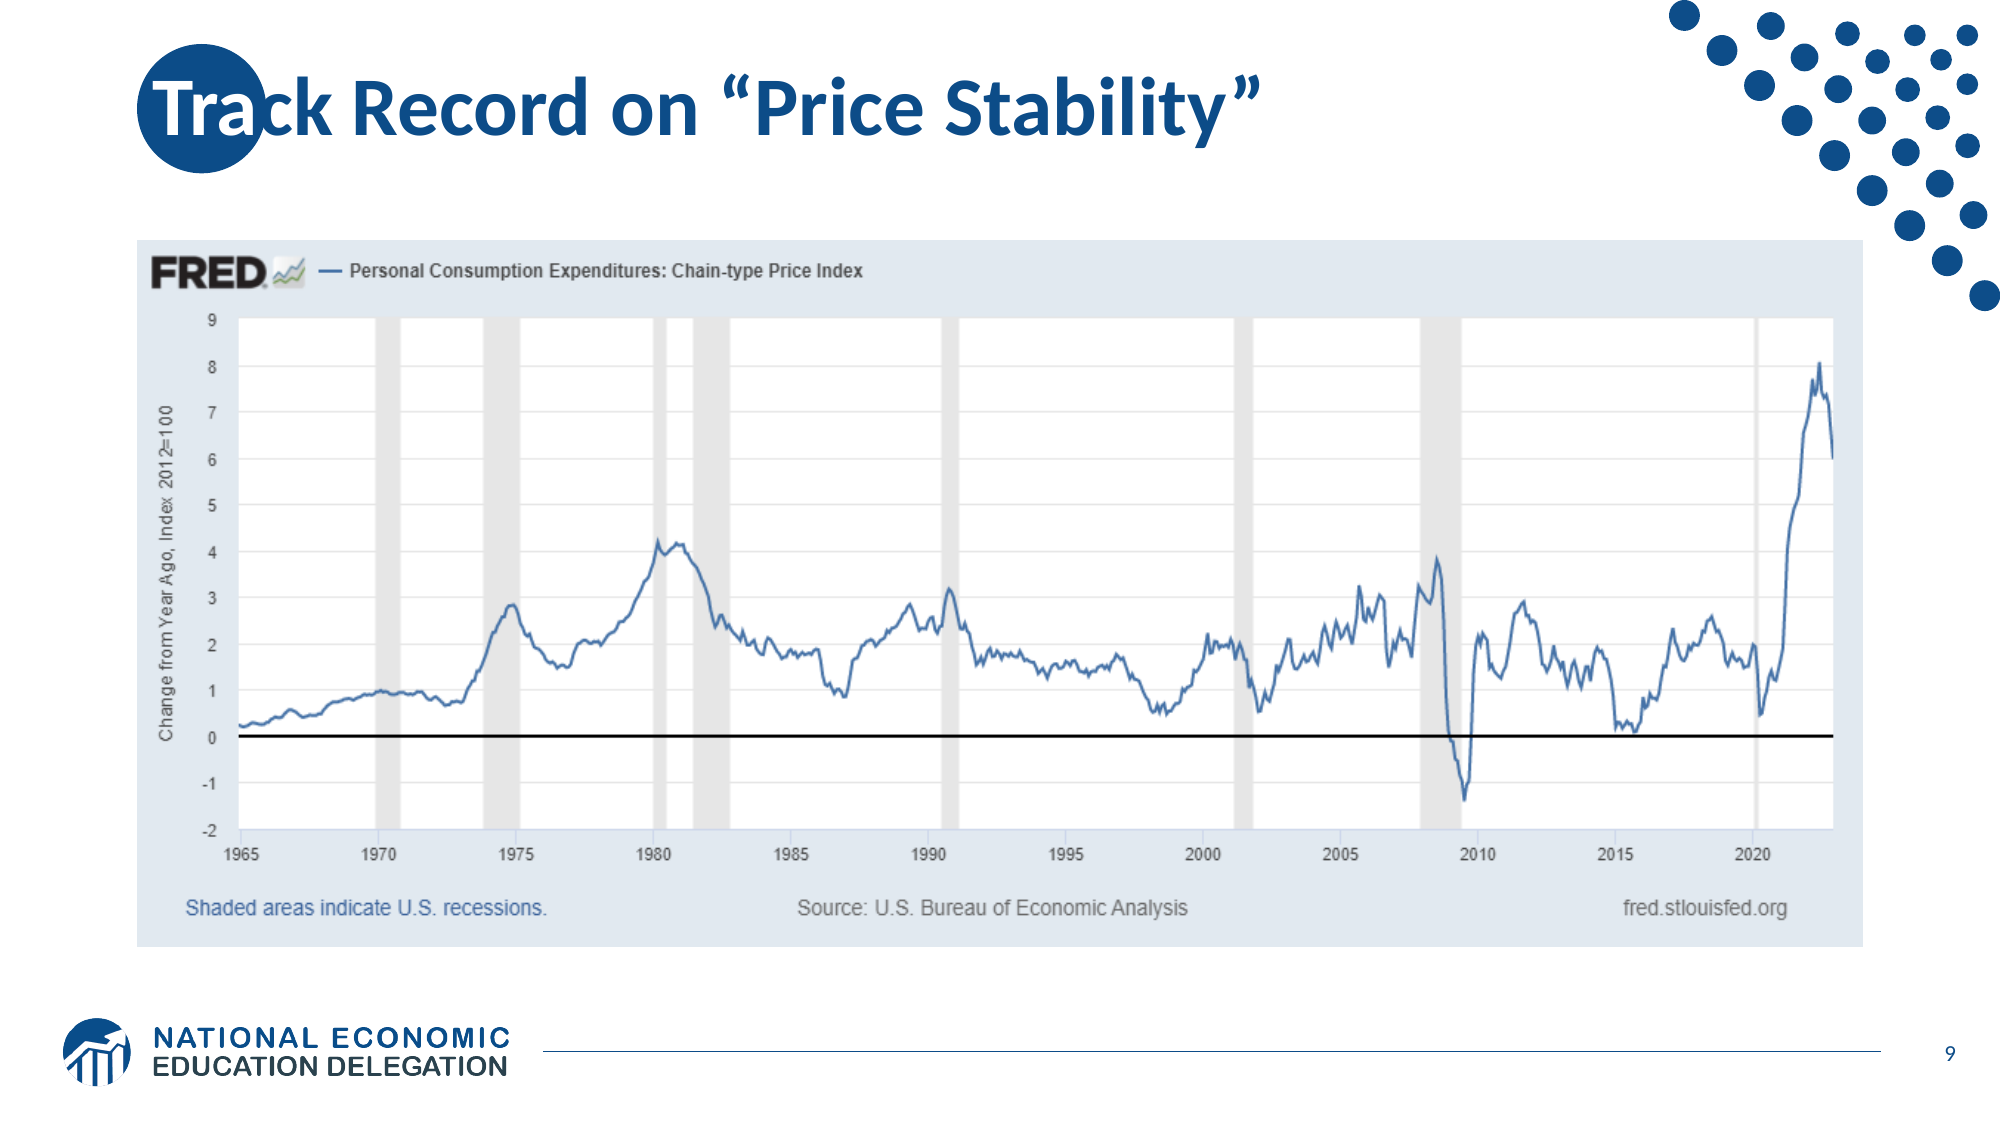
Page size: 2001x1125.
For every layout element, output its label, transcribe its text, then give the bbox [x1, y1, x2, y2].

title Track Record on “Price Stability” [137, 0, 1863, 218]
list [137, 240, 1863, 947]
picture [55, 1013, 520, 1091]
slide_number 9 [1521, 1022, 1972, 1082]
